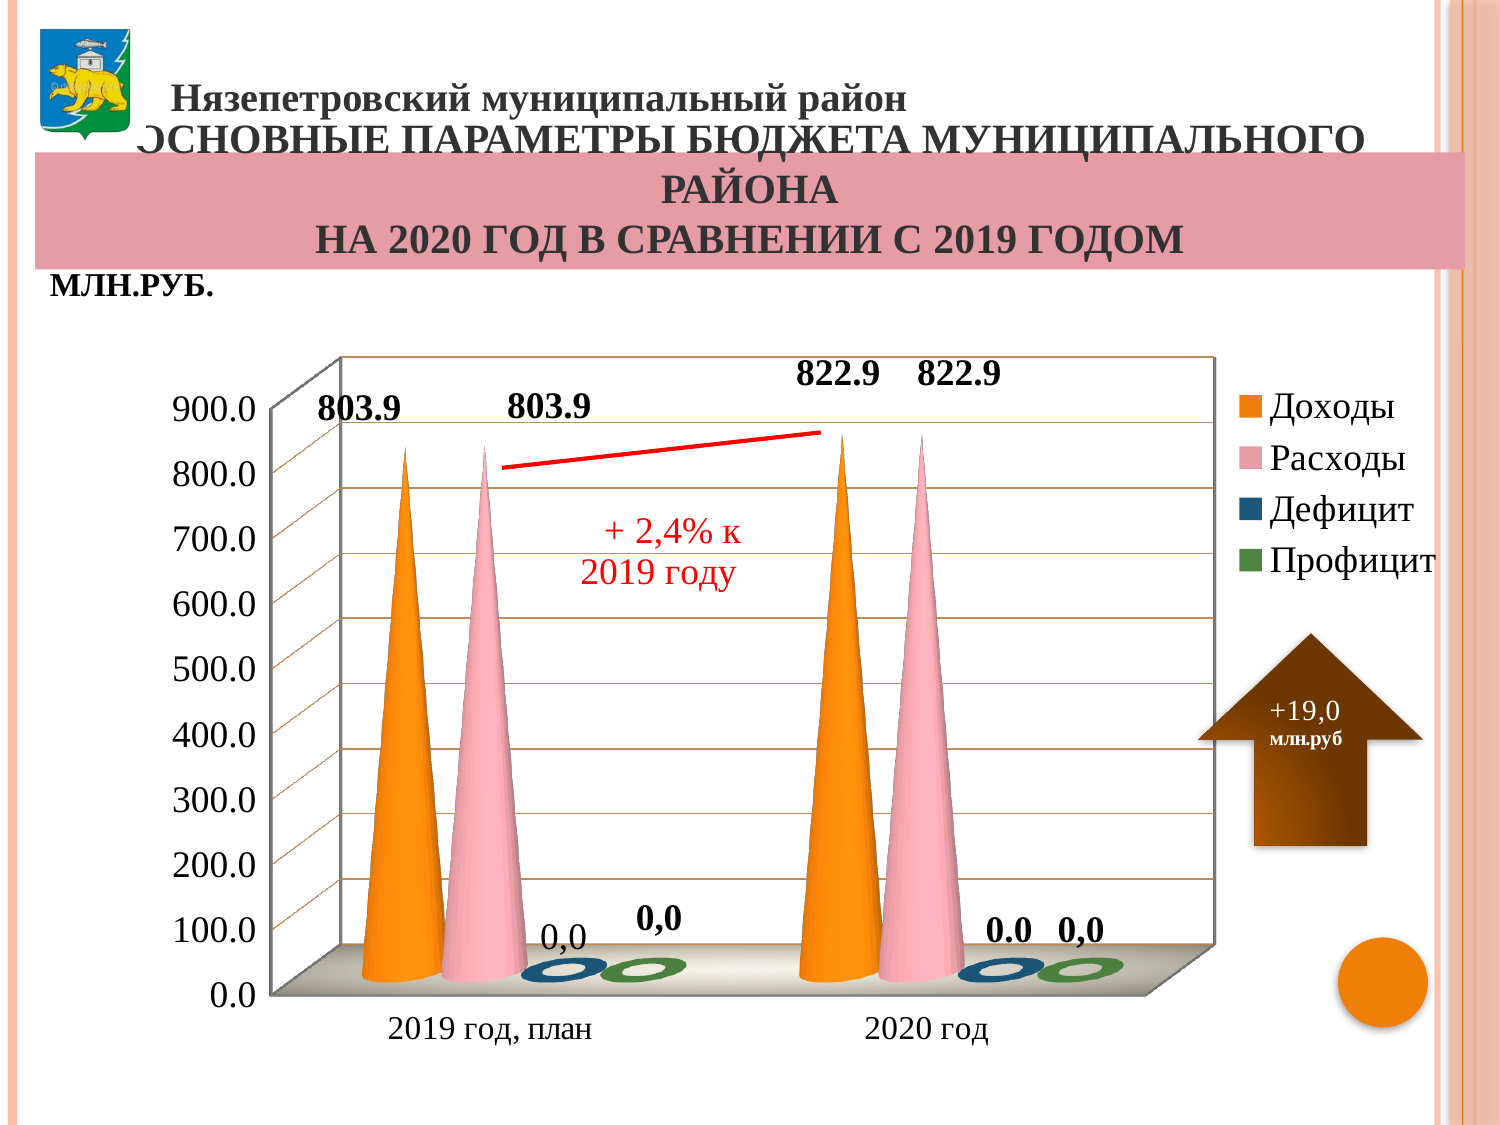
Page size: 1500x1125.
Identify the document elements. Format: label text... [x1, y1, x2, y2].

text_box МЛН.РУБ. [35, 270, 293, 311]
text_box Нязепетровский муниципальный район [152, 58, 1425, 129]
picture [22, 22, 146, 146]
chart [128, 307, 1480, 1125]
title Основные параметры бюджета муниципального района на 2020 год в сравнении с 2019 годом [35, 152, 1465, 270]
